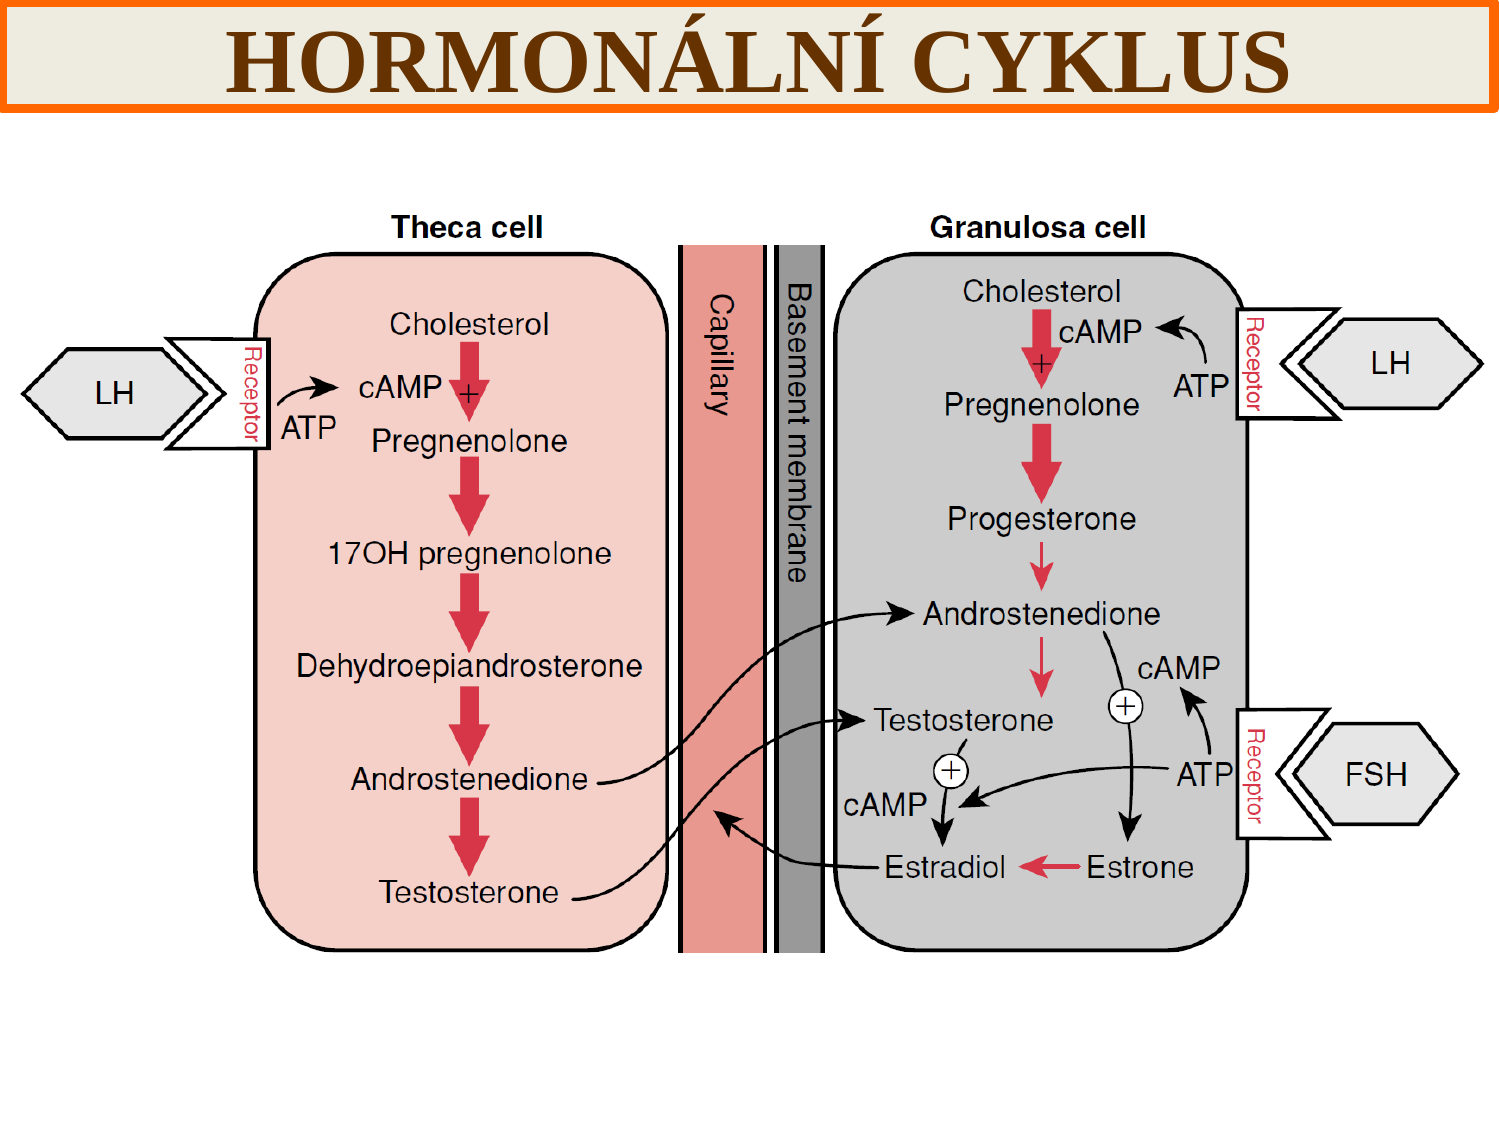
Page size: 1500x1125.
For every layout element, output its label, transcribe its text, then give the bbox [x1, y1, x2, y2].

picture [0, 205, 1495, 965]
text_box HORMONÁLNÍ CYKLUS [0, 0, 1496, 111]
